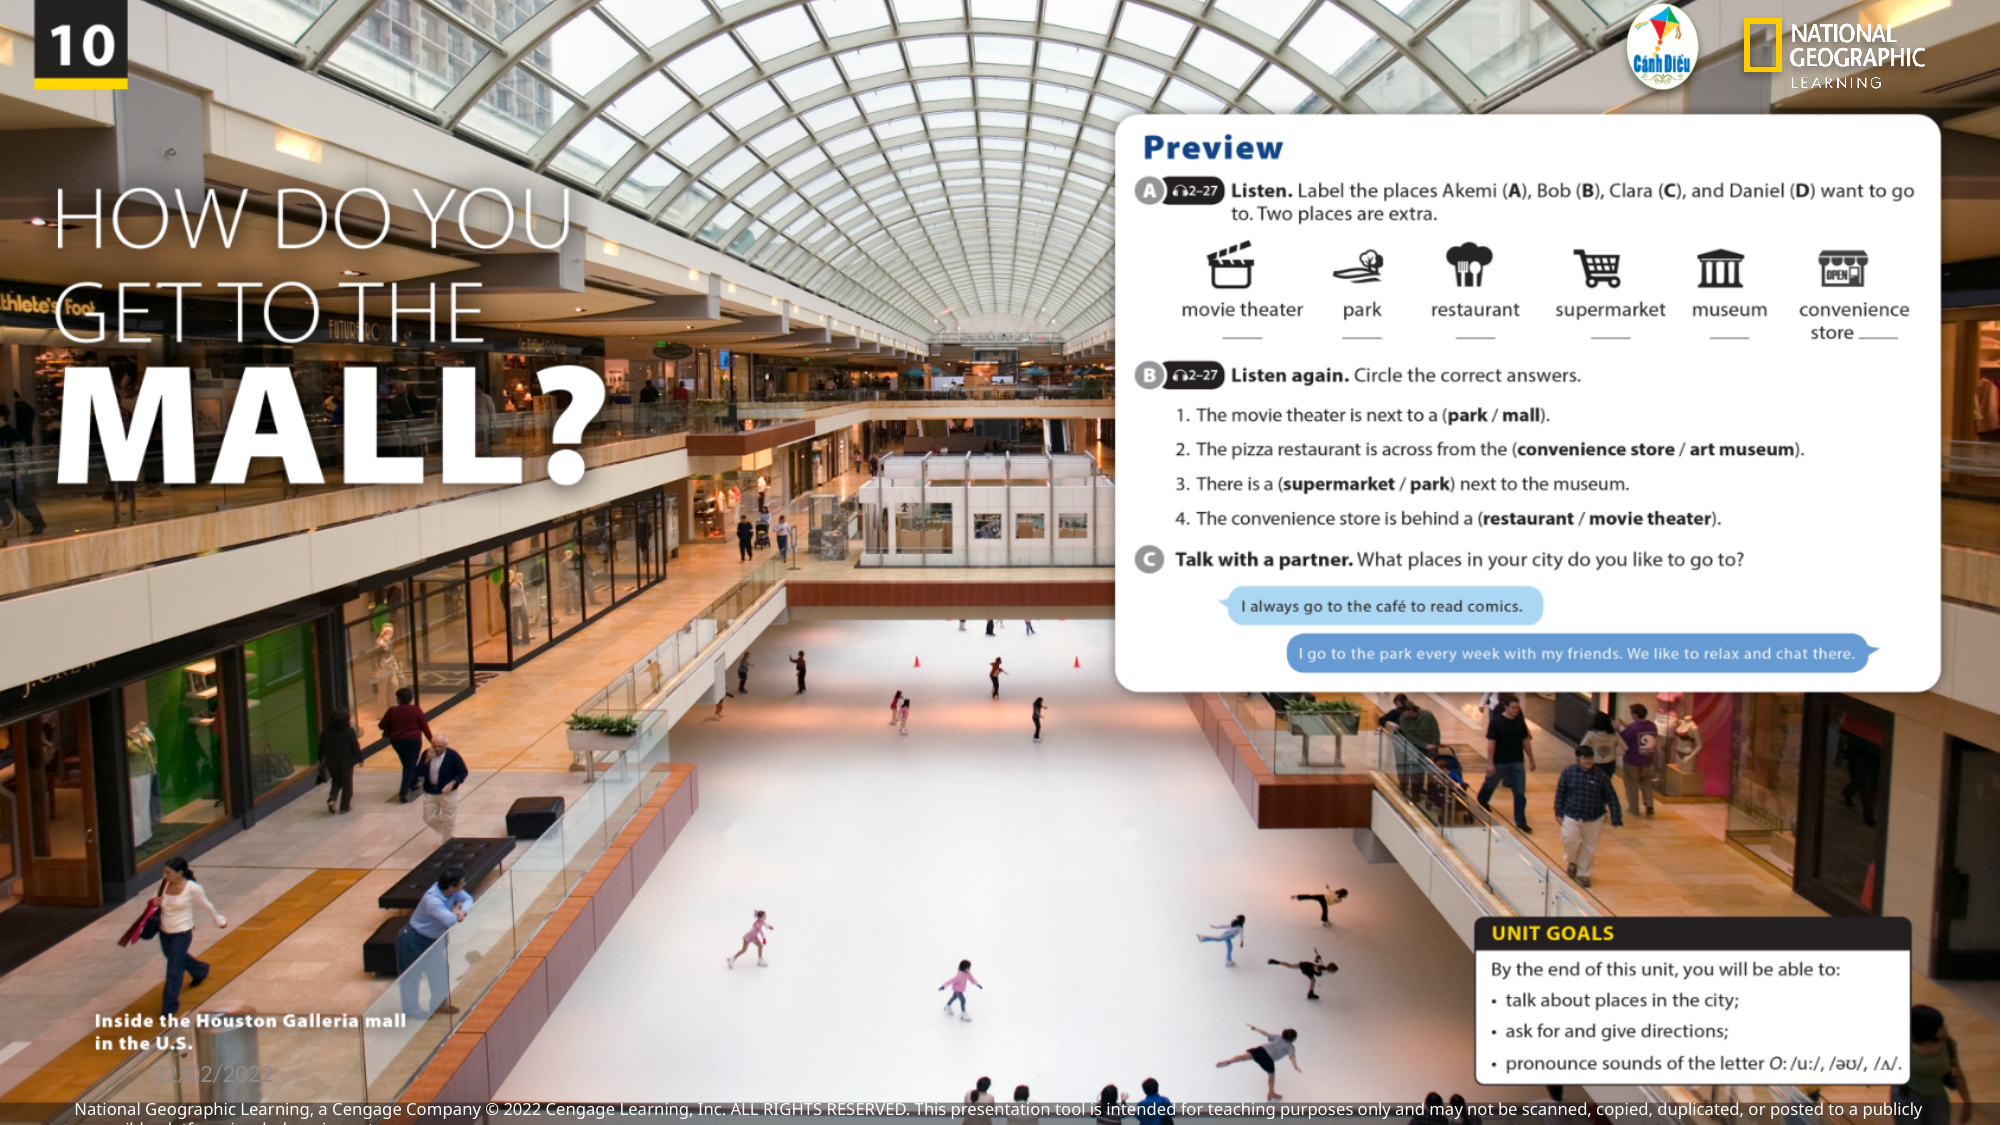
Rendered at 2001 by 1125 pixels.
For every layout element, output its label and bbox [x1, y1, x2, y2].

picture [1549, 0, 1925, 215]
text_box [0, 0, 2000, 1125]
